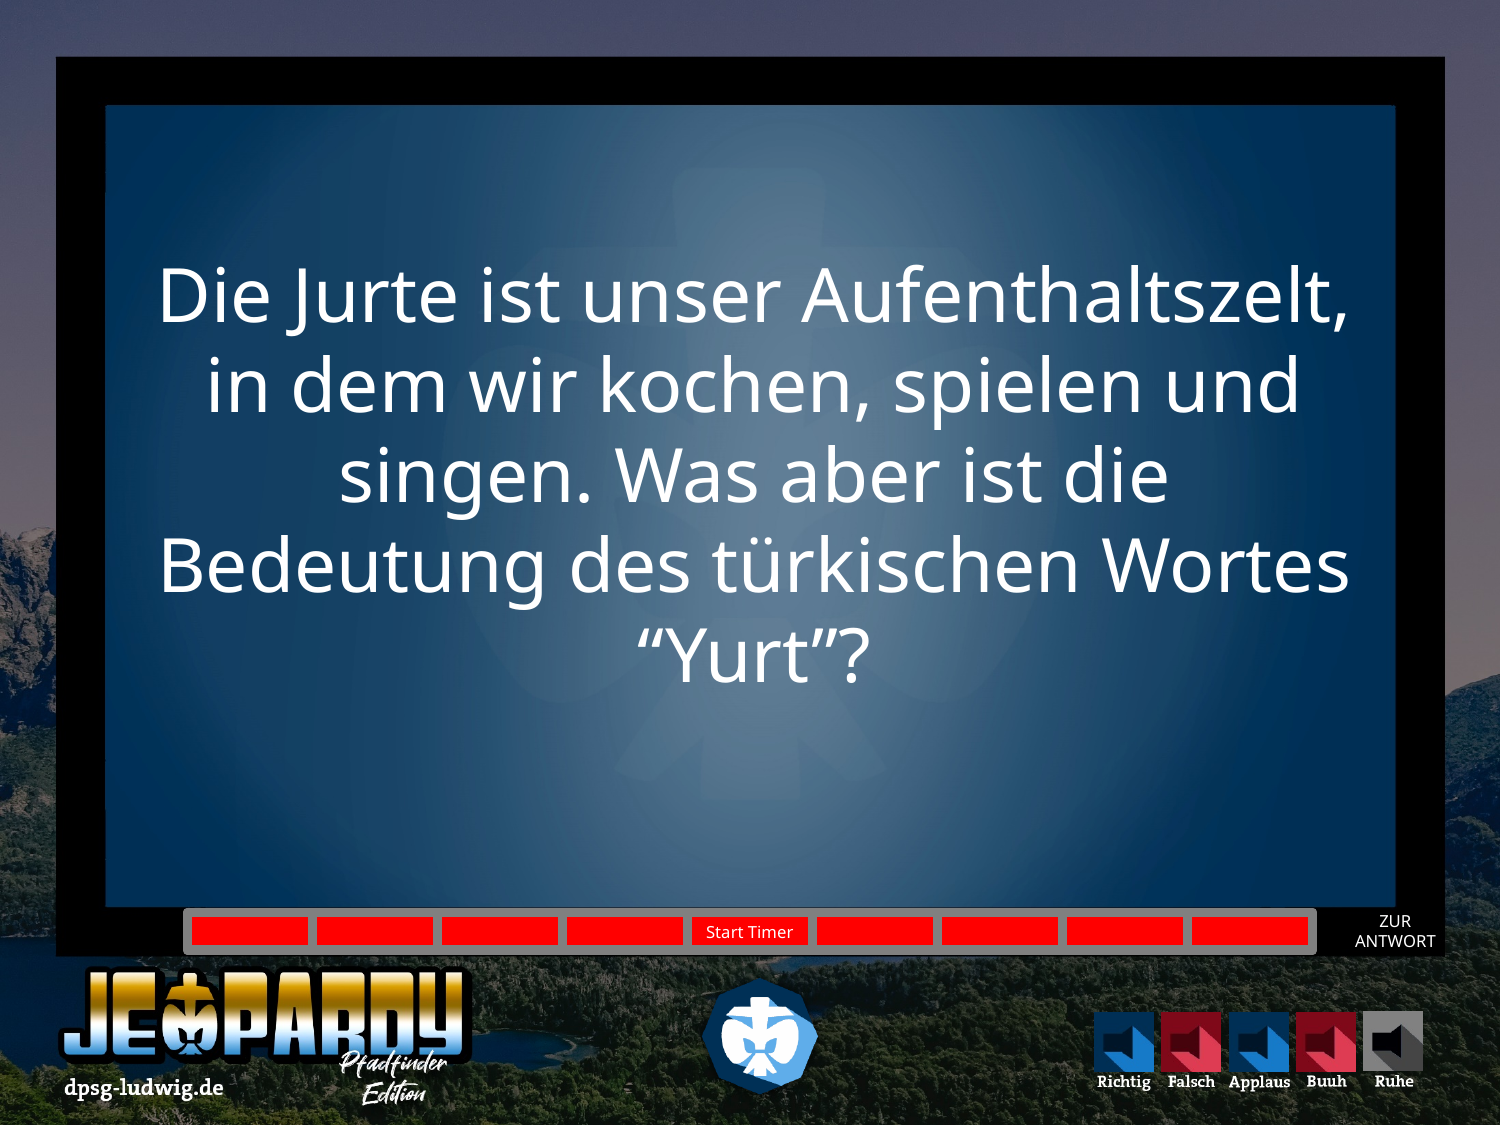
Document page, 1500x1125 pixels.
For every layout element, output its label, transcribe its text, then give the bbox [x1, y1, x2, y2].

picture [0, 0, 1500, 1125]
text_box Die Jurte ist unser Aufenthaltszelt, in dem wir kochen, spielen und singen. Was aber ist die Bedeutung des türkischen Wortes “Yurt”? [133, 239, 1375, 705]
